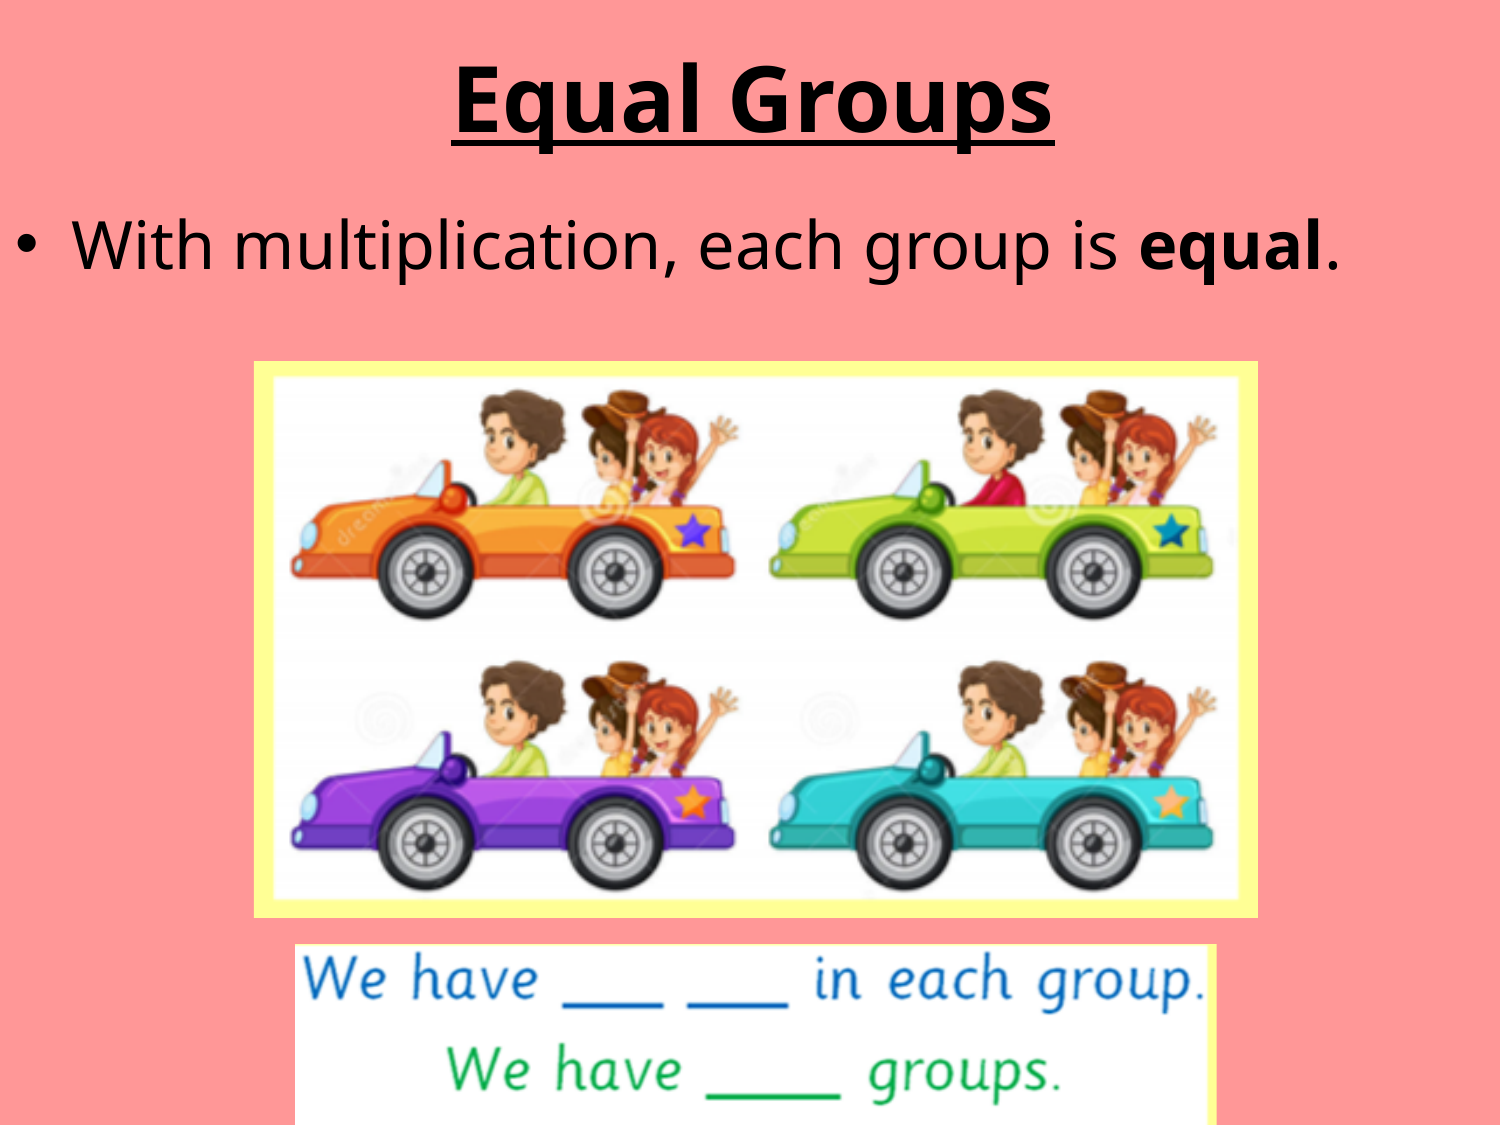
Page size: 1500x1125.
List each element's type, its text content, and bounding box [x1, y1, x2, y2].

title Equal Groups [78, 2, 1429, 190]
picture [253, 361, 1259, 918]
list With multiplication, each group is equal. [0, 195, 1500, 938]
picture [294, 943, 1217, 1125]
